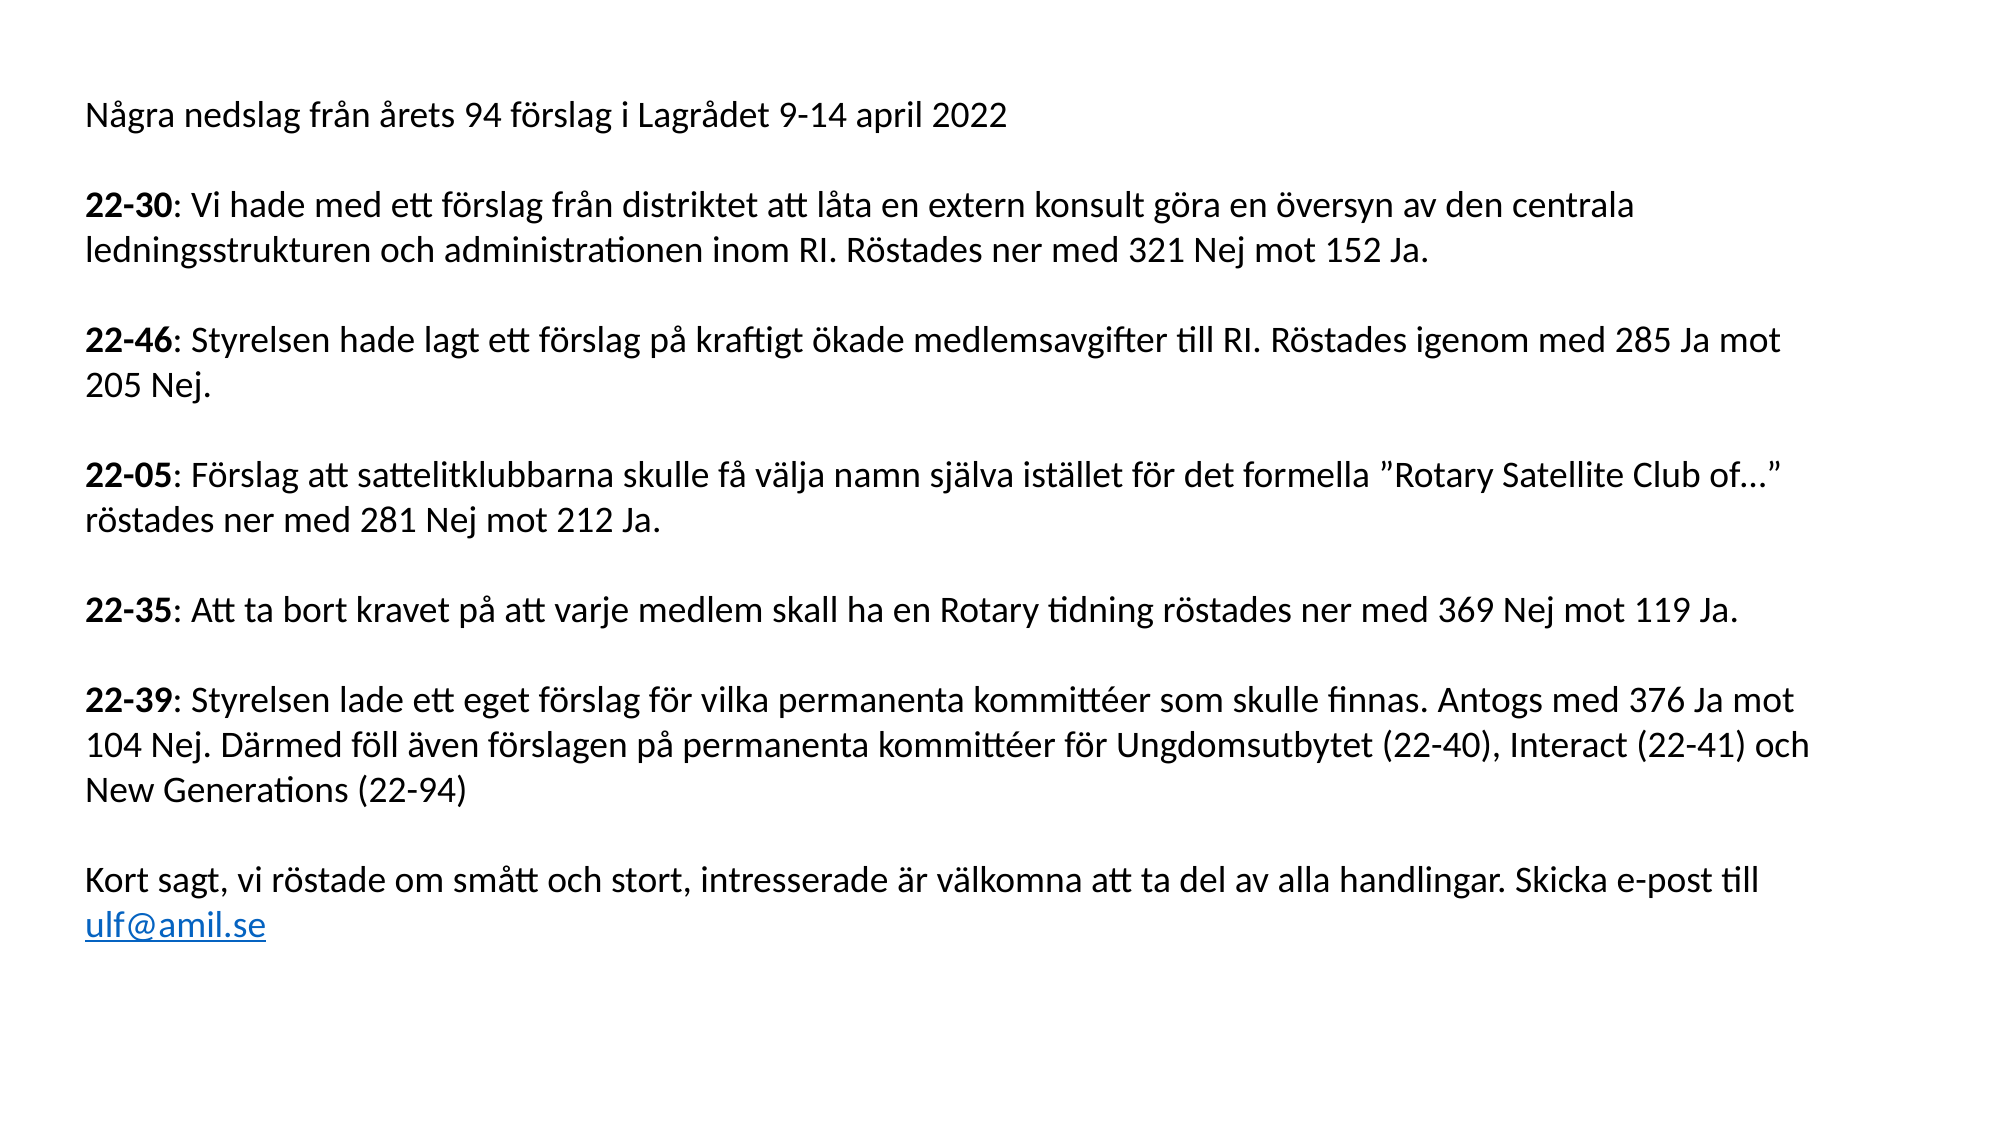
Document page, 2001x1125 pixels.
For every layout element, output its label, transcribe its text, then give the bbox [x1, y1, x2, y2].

text_box Några nedslag från årets 94 förslag i Lagrådet 9-14 april 2022 22-30: Vi hade med ett förslag från distriktet att låta en extern konsult göra en översyn av den centrala ledningsstrukturen och administrationen inom RI. Röstades ner med 321 Nej mot 152 Ja. 22-46: Styrelsen hade lagt ett förslag på kraftigt ökade medlemsavgifter till RI. Röstades igenom med 285 Ja mot 205 Nej. 22-05: Förslag att sattelitklubbarna skulle få välja namn själva istället för det formella ”Rotary Satellite Club of…” röstades ner med 281 Nej mot 212 Ja. 22-35: Att ta bort kravet på att varje medlem skall ha en Rotary tidning röstades ner med 369 Nej mot 119 Ja. 22-39: Styrelsen lade ett eget förslag för vilka permanenta kommittéer som skulle finnas. Antogs med 376 Ja mot 104 Nej. Därmed föll även förslagen på permanenta kommittéer för Ungdomsutbytet (22-40), Interact (22-41) och New Generations (22-94) Kort sagt, vi röstade om smått och stort, intresserade är välkomna att ta del av alla handlingar. Skicka e-post till ulf@amil.se [70, 82, 1853, 998]
